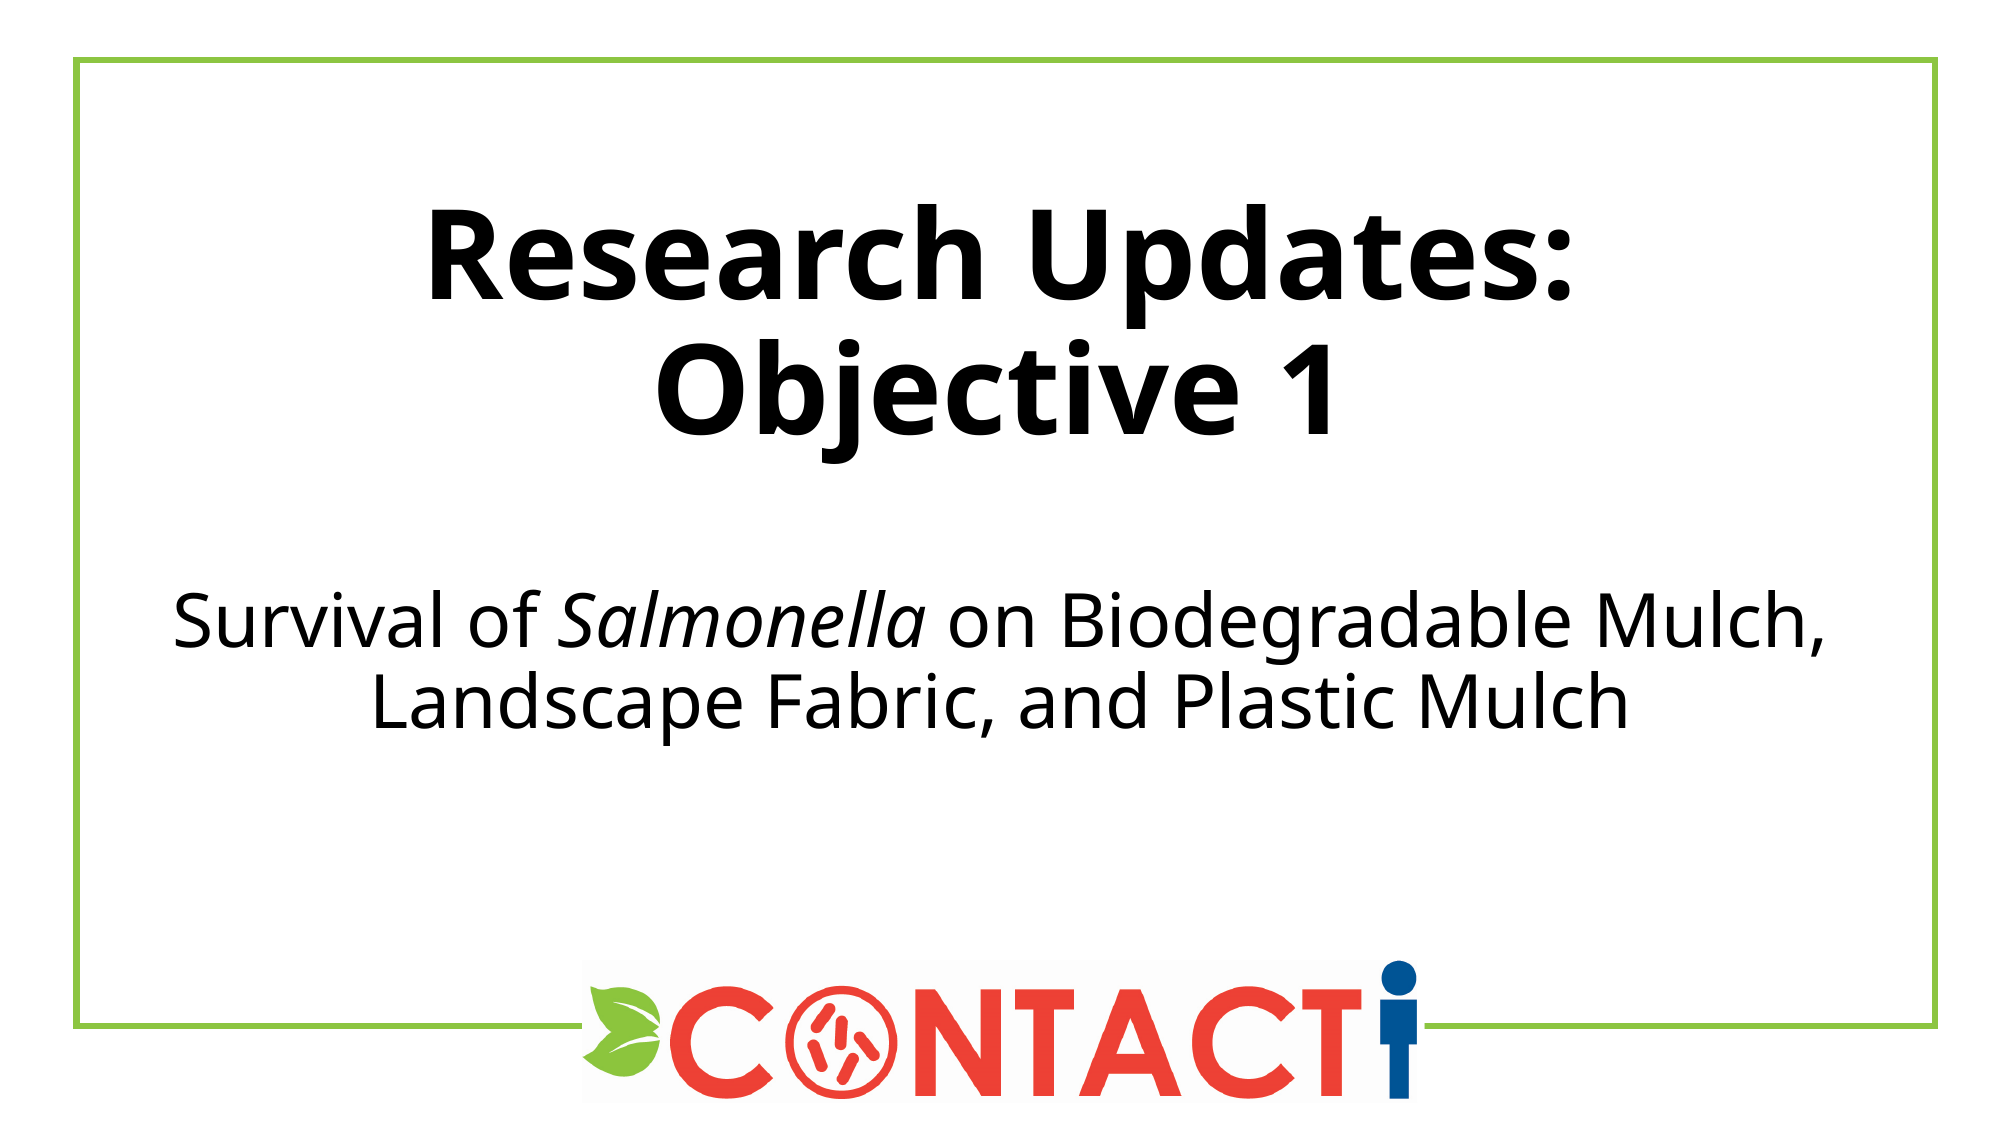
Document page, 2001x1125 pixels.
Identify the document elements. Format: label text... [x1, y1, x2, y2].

title Research Updates: Objective 1 [249, 77, 1750, 574]
subtitle Survival of Salmonella on Biodegradable Mulch, Landscape Fabric, and Plastic Mulch [144, 574, 1858, 847]
picture [582, 960, 1418, 1103]
